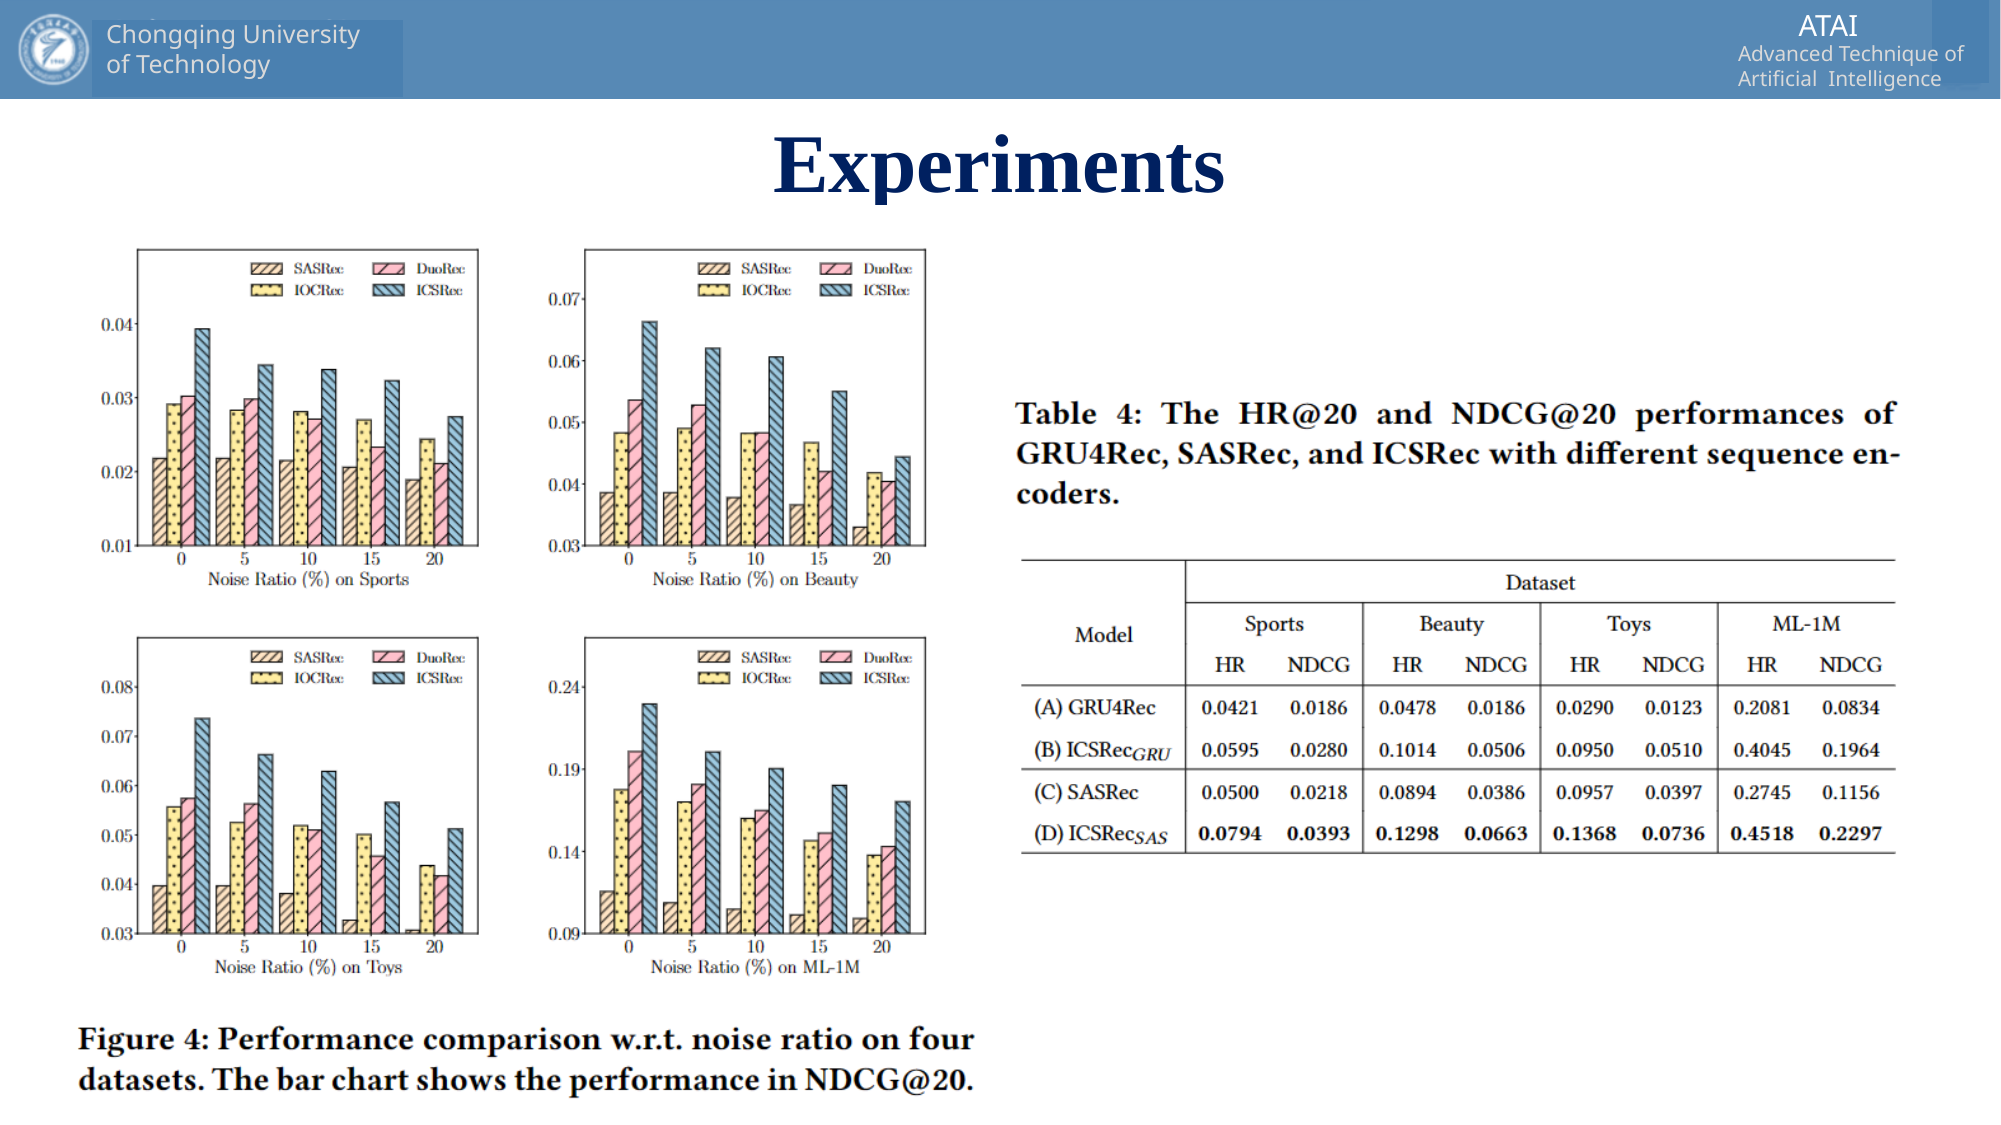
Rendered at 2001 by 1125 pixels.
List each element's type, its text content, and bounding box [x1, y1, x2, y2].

picture [1932, 0, 1989, 83]
picture [39, 205, 1921, 1113]
title Experiments [137, 126, 1863, 206]
picture [92, 20, 403, 97]
